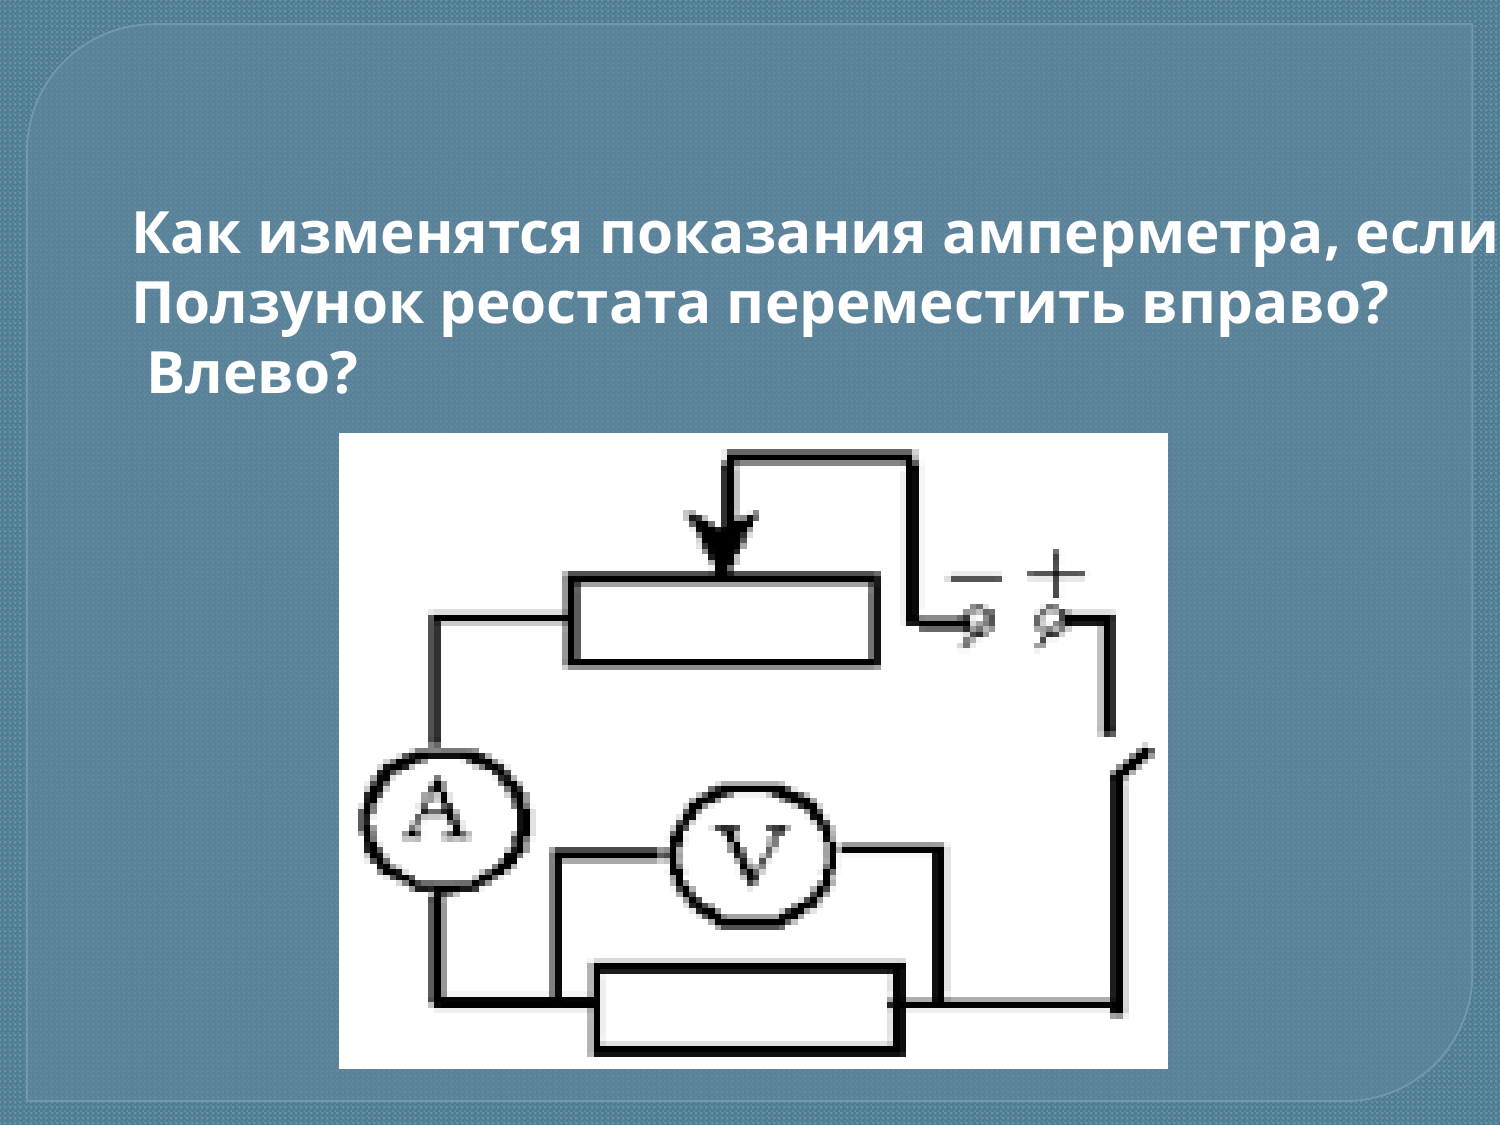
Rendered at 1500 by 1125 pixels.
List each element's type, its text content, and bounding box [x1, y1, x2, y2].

text_box Как изменятся показания амперметра, если Ползунок реостата переместить вправо? Влево? [116, 187, 1500, 413]
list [339, 433, 1169, 1069]
